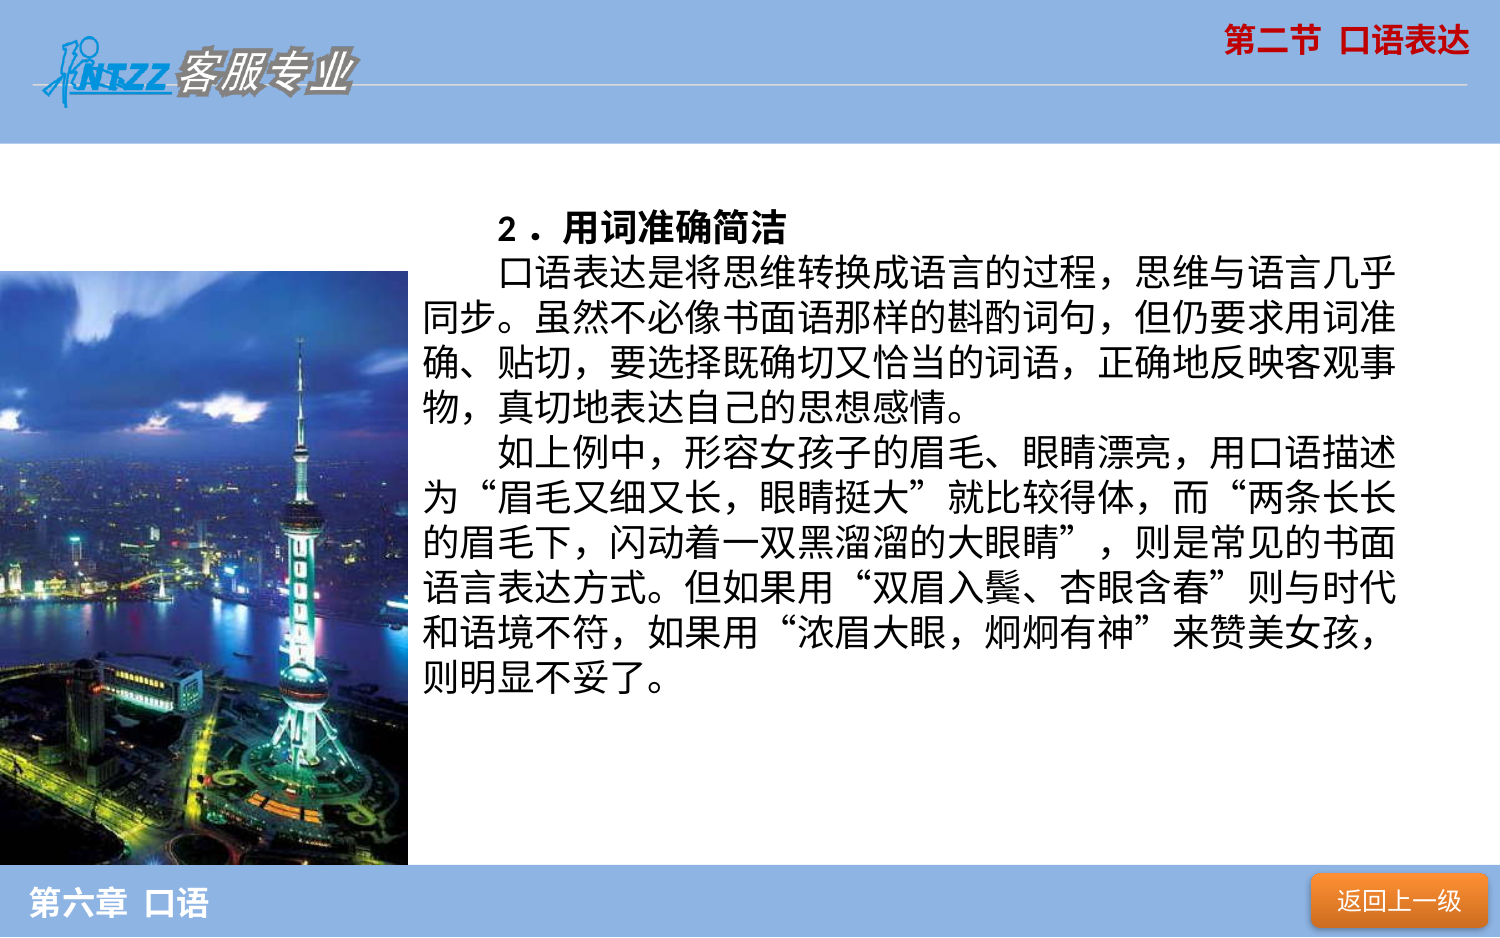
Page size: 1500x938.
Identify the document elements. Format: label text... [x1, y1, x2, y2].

picture [74, 48, 85, 66]
text_box [0, 864, 1500, 937]
text_box 第六章 口语 [17, 876, 467, 928]
text_box 2．用词准确简洁 口语表达是将思维转换成语言的过程，思维与语言几乎同步。虽然不必像书面语那样的斟酌词句，但仍要求用词准确、贴切，要选择既确切又恰当的词语，正确地反映客观事物，真切地表达自己的思想感情。 如上例中，形容女孩子的眉毛、眼睛漂亮，用口语描述为“眉毛又细又长，眼睛挺大”就比较得体，而“两条长长的眉毛下，闪动着一双黑溜溜的大眼睛”，则是常见的书面语言表达方式。但如果用“双眉入鬓、杏眼含春”则与时代和语境不符，如果用“浓眉大眼，炯炯有神”来赞美女孩，则明显不妥了。 [407, 197, 1447, 707]
text_box [0, 0, 1500, 144]
picture [63, 44, 75, 72]
picture [82, 40, 96, 55]
picture [0, 271, 408, 866]
text_box 第二节 口语表达 [954, 13, 1483, 65]
picture [101, 73, 111, 85]
picture [40, 36, 85, 108]
picture [67, 36, 362, 108]
text_box 返回上一级 [1311, 873, 1489, 929]
picture [85, 85, 92, 91]
picture [74, 64, 84, 86]
